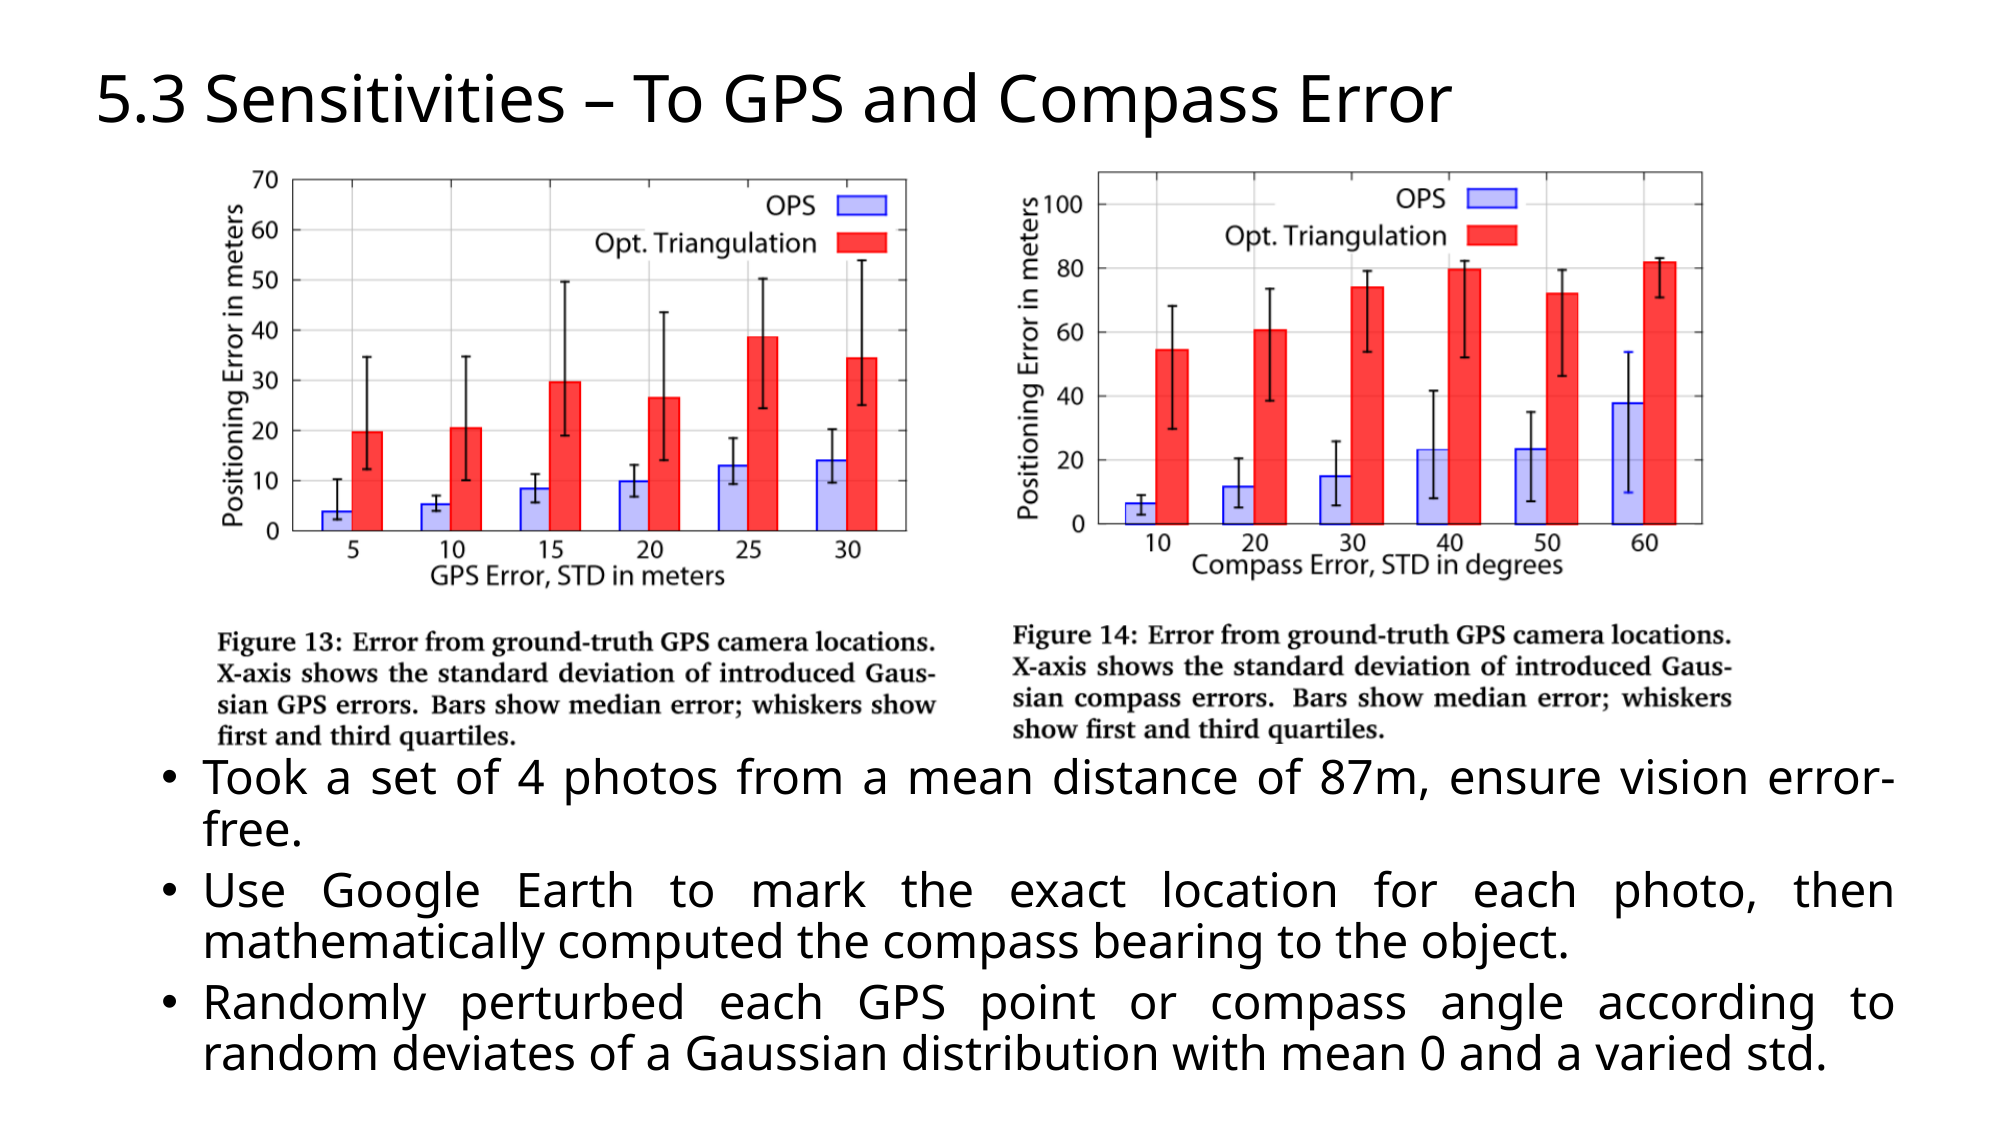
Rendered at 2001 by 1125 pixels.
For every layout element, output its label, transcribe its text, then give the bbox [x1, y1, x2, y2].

list Took a set of 4 photos from a mean distance of 87m, ensure vision error-free. Use Google Earth to mark the exact location for each photo, then mathematically computed the compass bearing to the object. Randomly perturbed each GPS point or compass angle according to random deviates of a Gaussian distribution with mean 0 and a varied std. [80, 193, 1913, 1102]
picture [1008, 163, 1740, 744]
text_box 5.3 Sensitivities – To GPS and Compass Error [80, 37, 1806, 165]
picture [214, 163, 943, 752]
